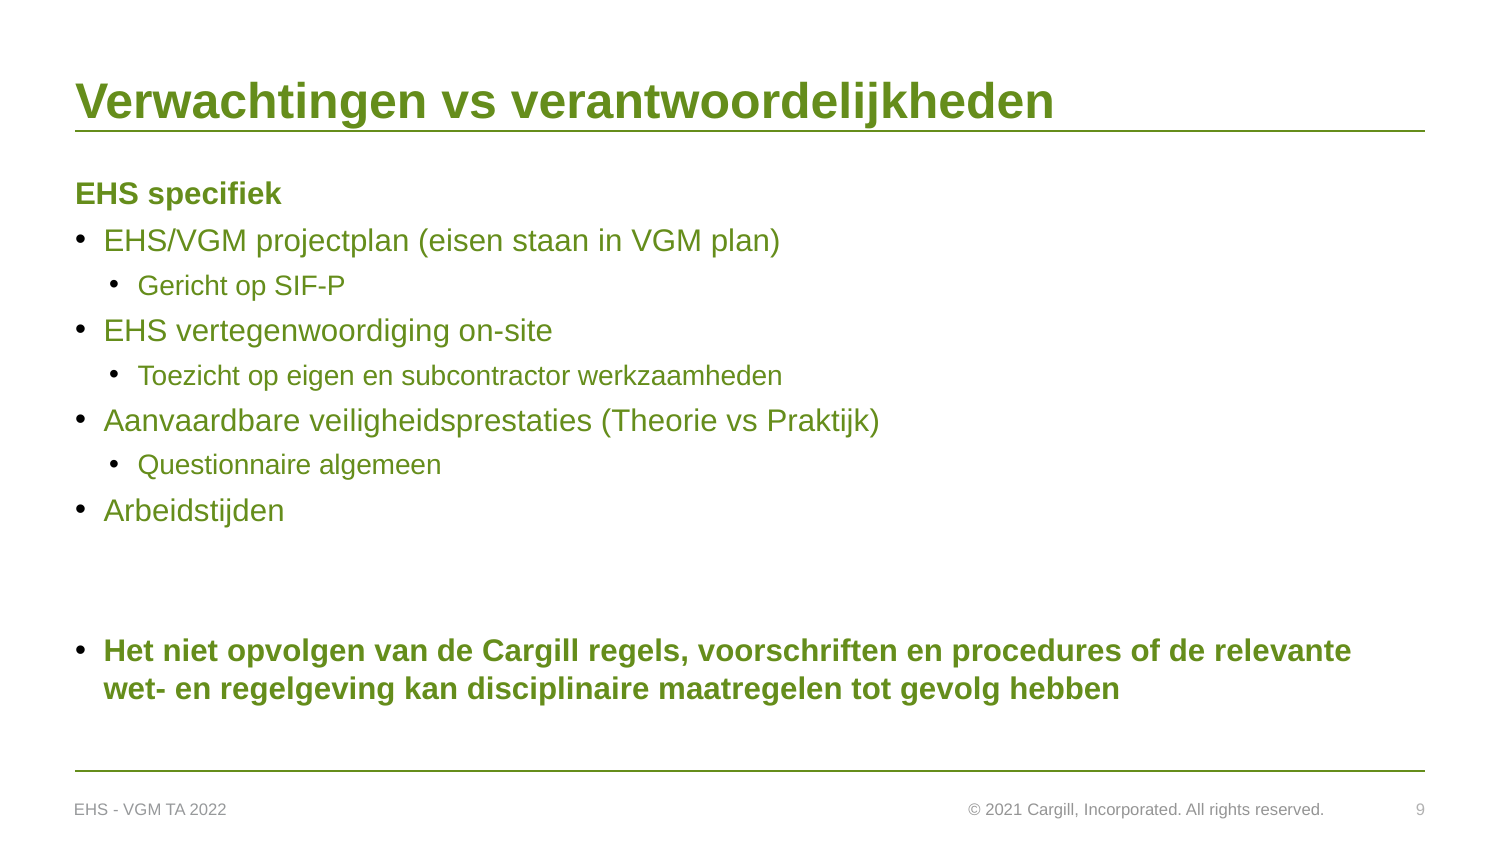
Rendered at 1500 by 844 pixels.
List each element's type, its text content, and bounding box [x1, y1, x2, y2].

footer EHS - VGM TA 2022 [73, 798, 960, 819]
slide_number 9 [1404, 798, 1426, 819]
list EHS specifiek EHS/VGM projectplan (eisen staan in VGM plan) Gericht op SIF-P EHS vertegenwoordiging on-site Toezicht op eigen en subcontractor werkzaamheden Aanvaardbare veiligheidsprestaties (Theorie vs Praktijk) Questionnaire algemeen Arbeidstijden Het niet opvolgen van de Cargill regels, voorschriften en procedures of de relevante wet- en regelgeving kan disciplinaire maatregelen tot gevolg hebben [75, 165, 1425, 731]
title Verwachtingen vs verantwoordelijkheden [75, 14, 1426, 129]
